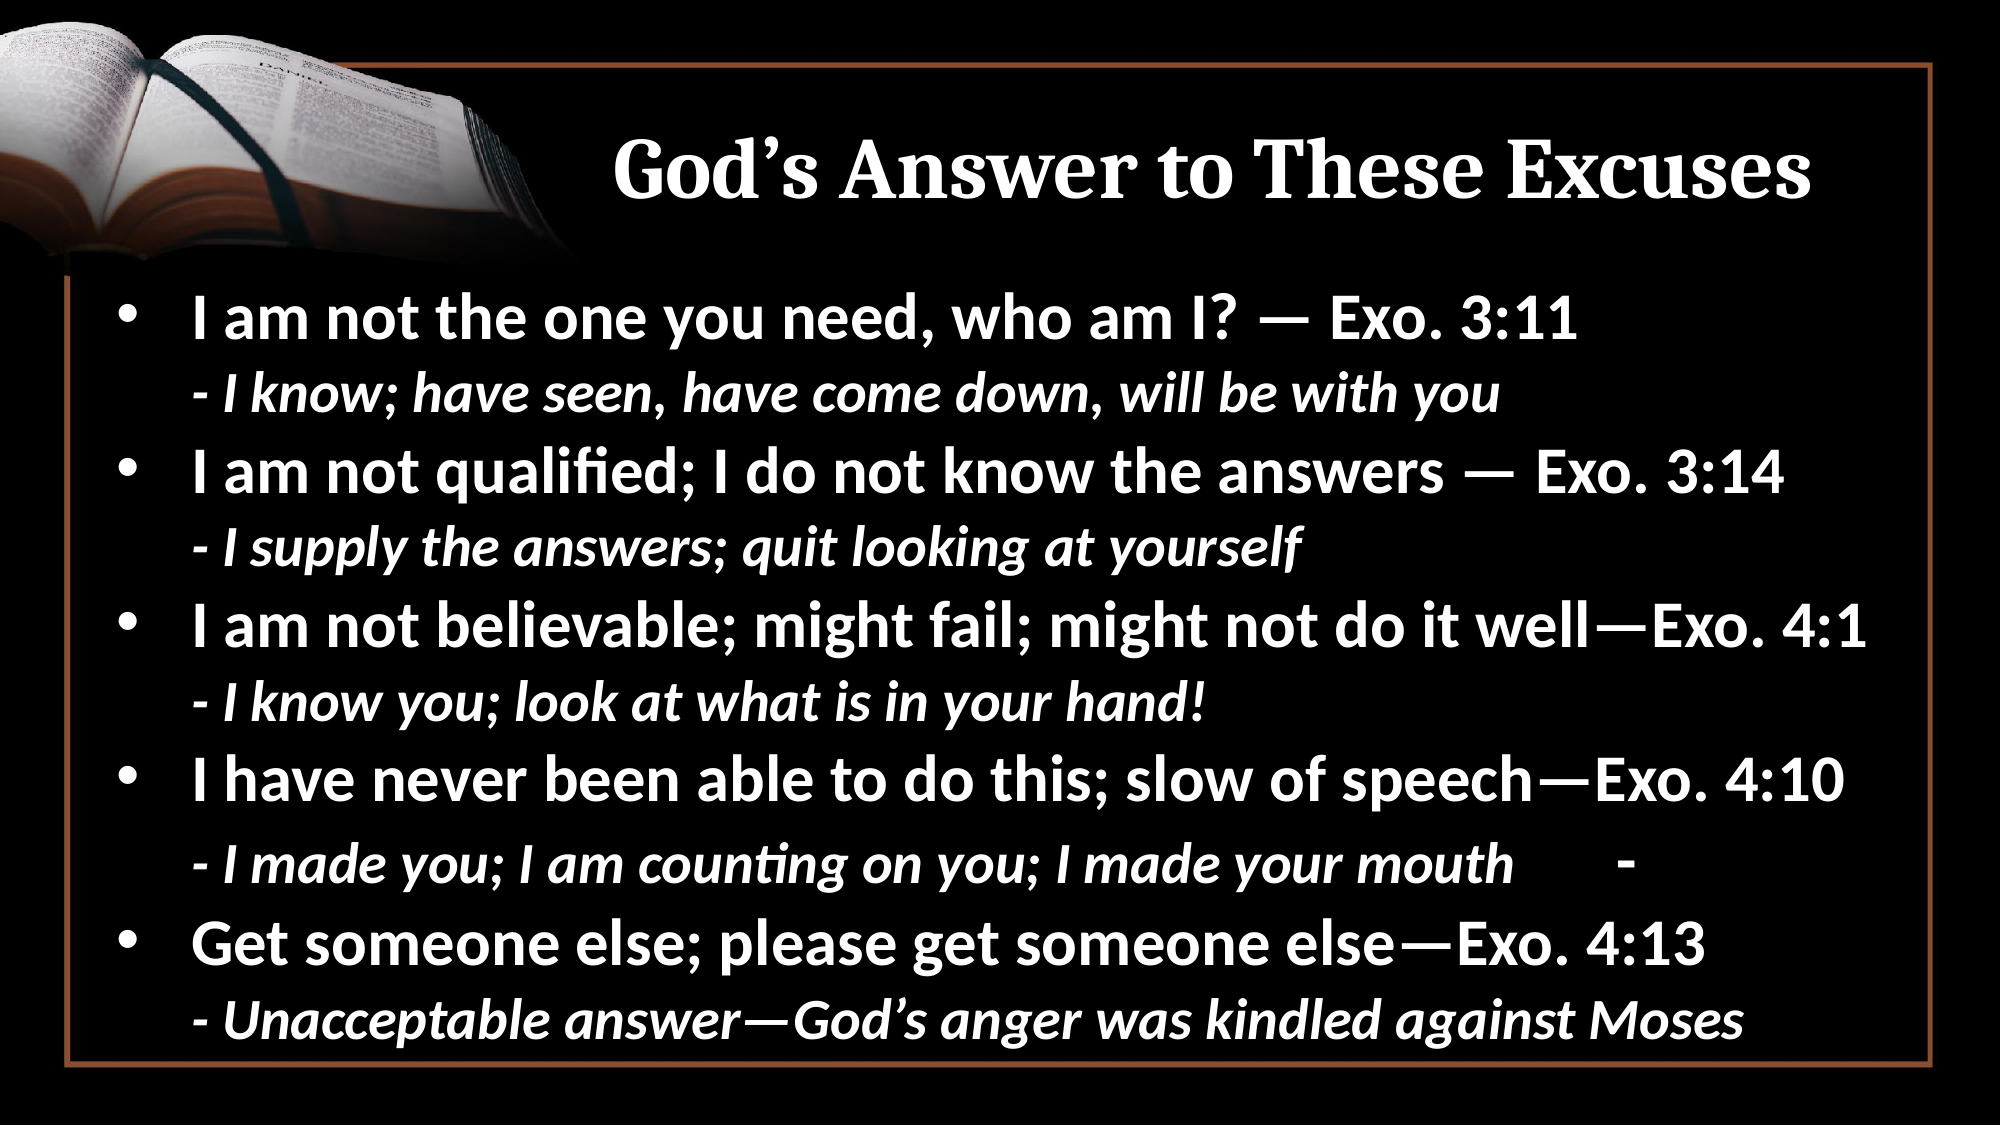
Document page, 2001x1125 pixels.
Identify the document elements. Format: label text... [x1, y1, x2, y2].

text_box I am not the one you need, who am I? — Exo. 3:11 - I know; have seen, have come down, will be with you I am not qualified; I do not know the answers — Exo. 3:14 - I supply the answers; quit looking at yourself I am not believable; might fail; might not do it well—Exo. 4:1 - I know you; look at what is in your hand! I have never been able to do this; slow of speech—Exo. 4:10 - I made you; I am counting on you; I made your mouth - Get someone else; please get someone else—Exo. 4:13 - Unacceptable answer—God’s anger was kindled against Moses [101, 265, 1892, 1059]
title God’s Answer to These Excuses [488, 49, 1940, 293]
picture [0, 0, 2000, 1125]
